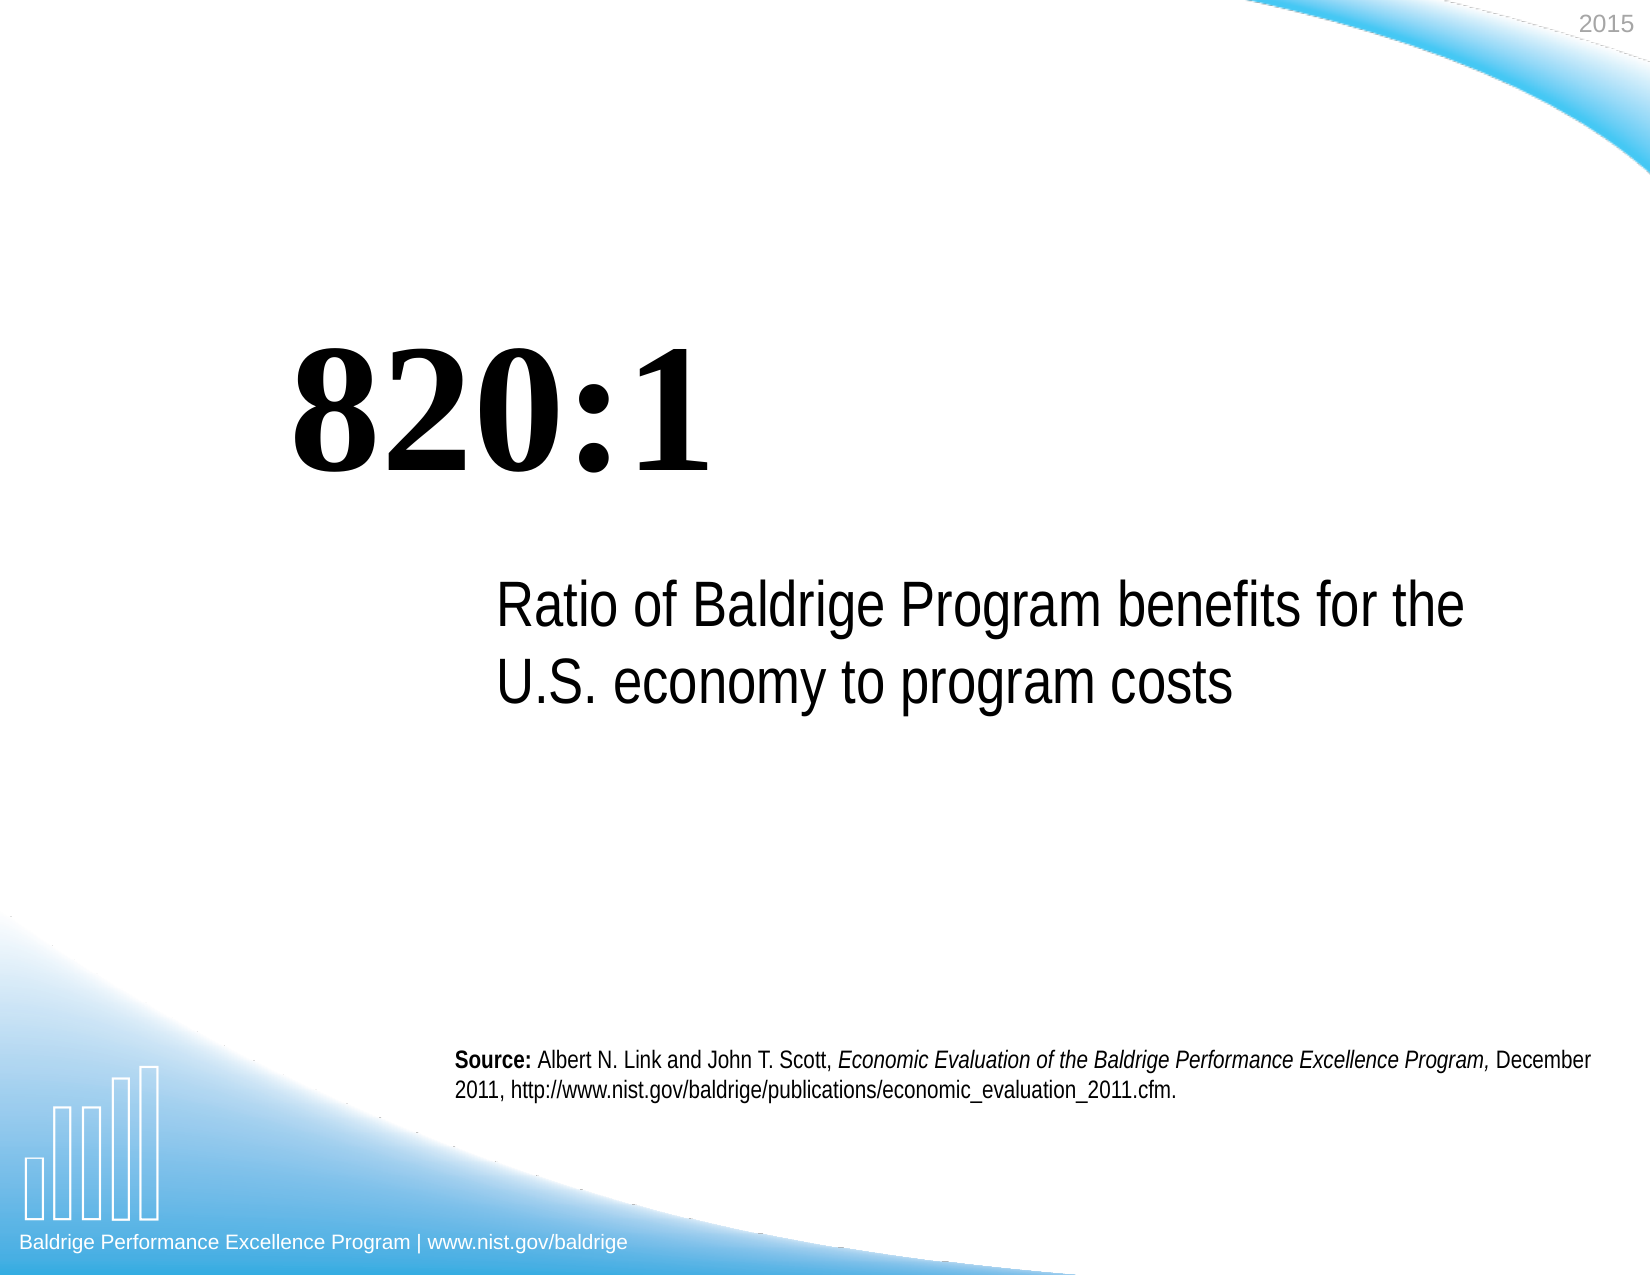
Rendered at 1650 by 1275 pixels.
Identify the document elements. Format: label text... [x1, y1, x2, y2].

text_box Source: Albert N. Link and John T. Scott, Economic Evaluation of the Baldrige Performance Excellence Program, December 2011, http://www.nist.gov/baldrige/publications/economic_evaluation_2011.cfm. [439, 1036, 1623, 1142]
text_box Ratio of Baldrige Program benefits for the U.S. economy to program costs [481, 554, 1499, 724]
text_box 820:1 [274, 279, 892, 515]
